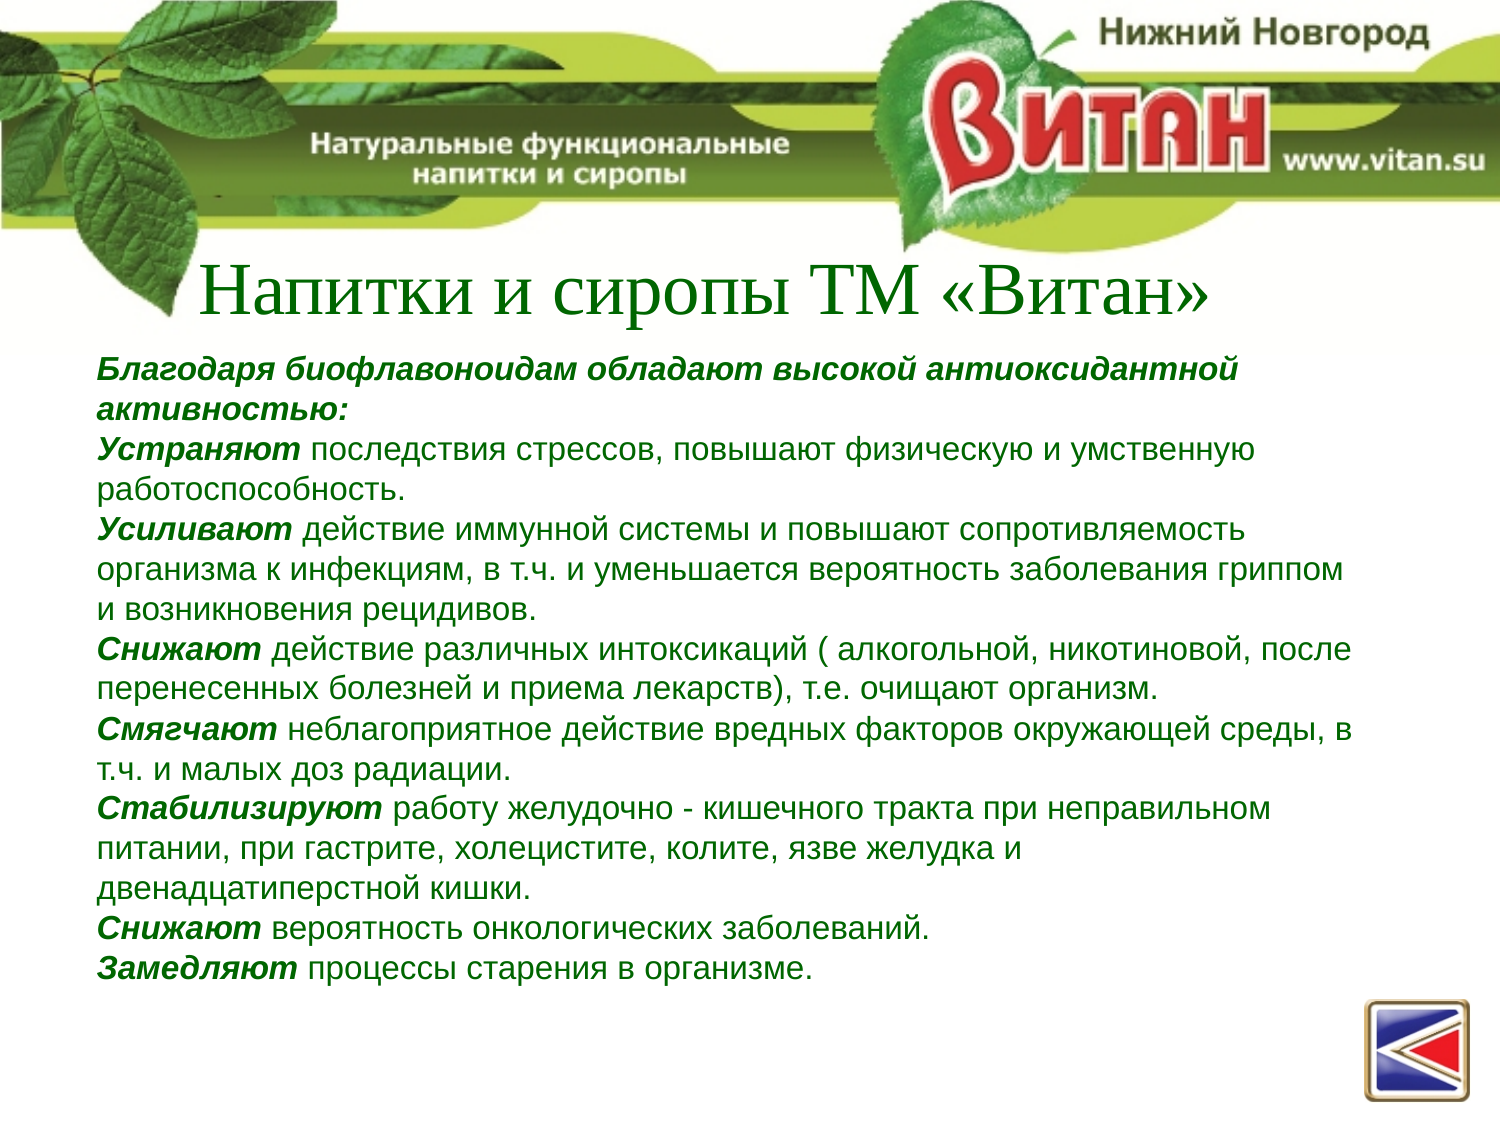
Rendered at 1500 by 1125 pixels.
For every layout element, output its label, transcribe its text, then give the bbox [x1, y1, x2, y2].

text_box Благодаря биофлавоноидам обладают высокой антиоксидантной активностью: Устраняют последствия стрессов, повышают физическую и умственную работоспособность. Усиливают действие иммунной системы и повышают сопротивляемость организма к инфекциям, в т.ч. и уменьшается вероятность заболевания гриппом и возникновения рецидивов. Снижают действие различных интоксикаций ( алкогольной, никотиновой, после перенесенных болезней и приема лекарств), т.е. очищают организм. Смягчают неблагоприятное действие вредных факторов окружающей среды, в т.ч. и малых доз радиации. Стабилизируют работу желудочно - кишечного тракта при неправильном питании, при гастрите, холецистите, колите, язве желудка и двенадцатиперстной кишки. Снижают вероятность онкологических заболеваний. Замедляют процессы старения в организме. [81, 363, 1370, 994]
picture [0, 0, 1500, 355]
picture [1363, 999, 1471, 1103]
